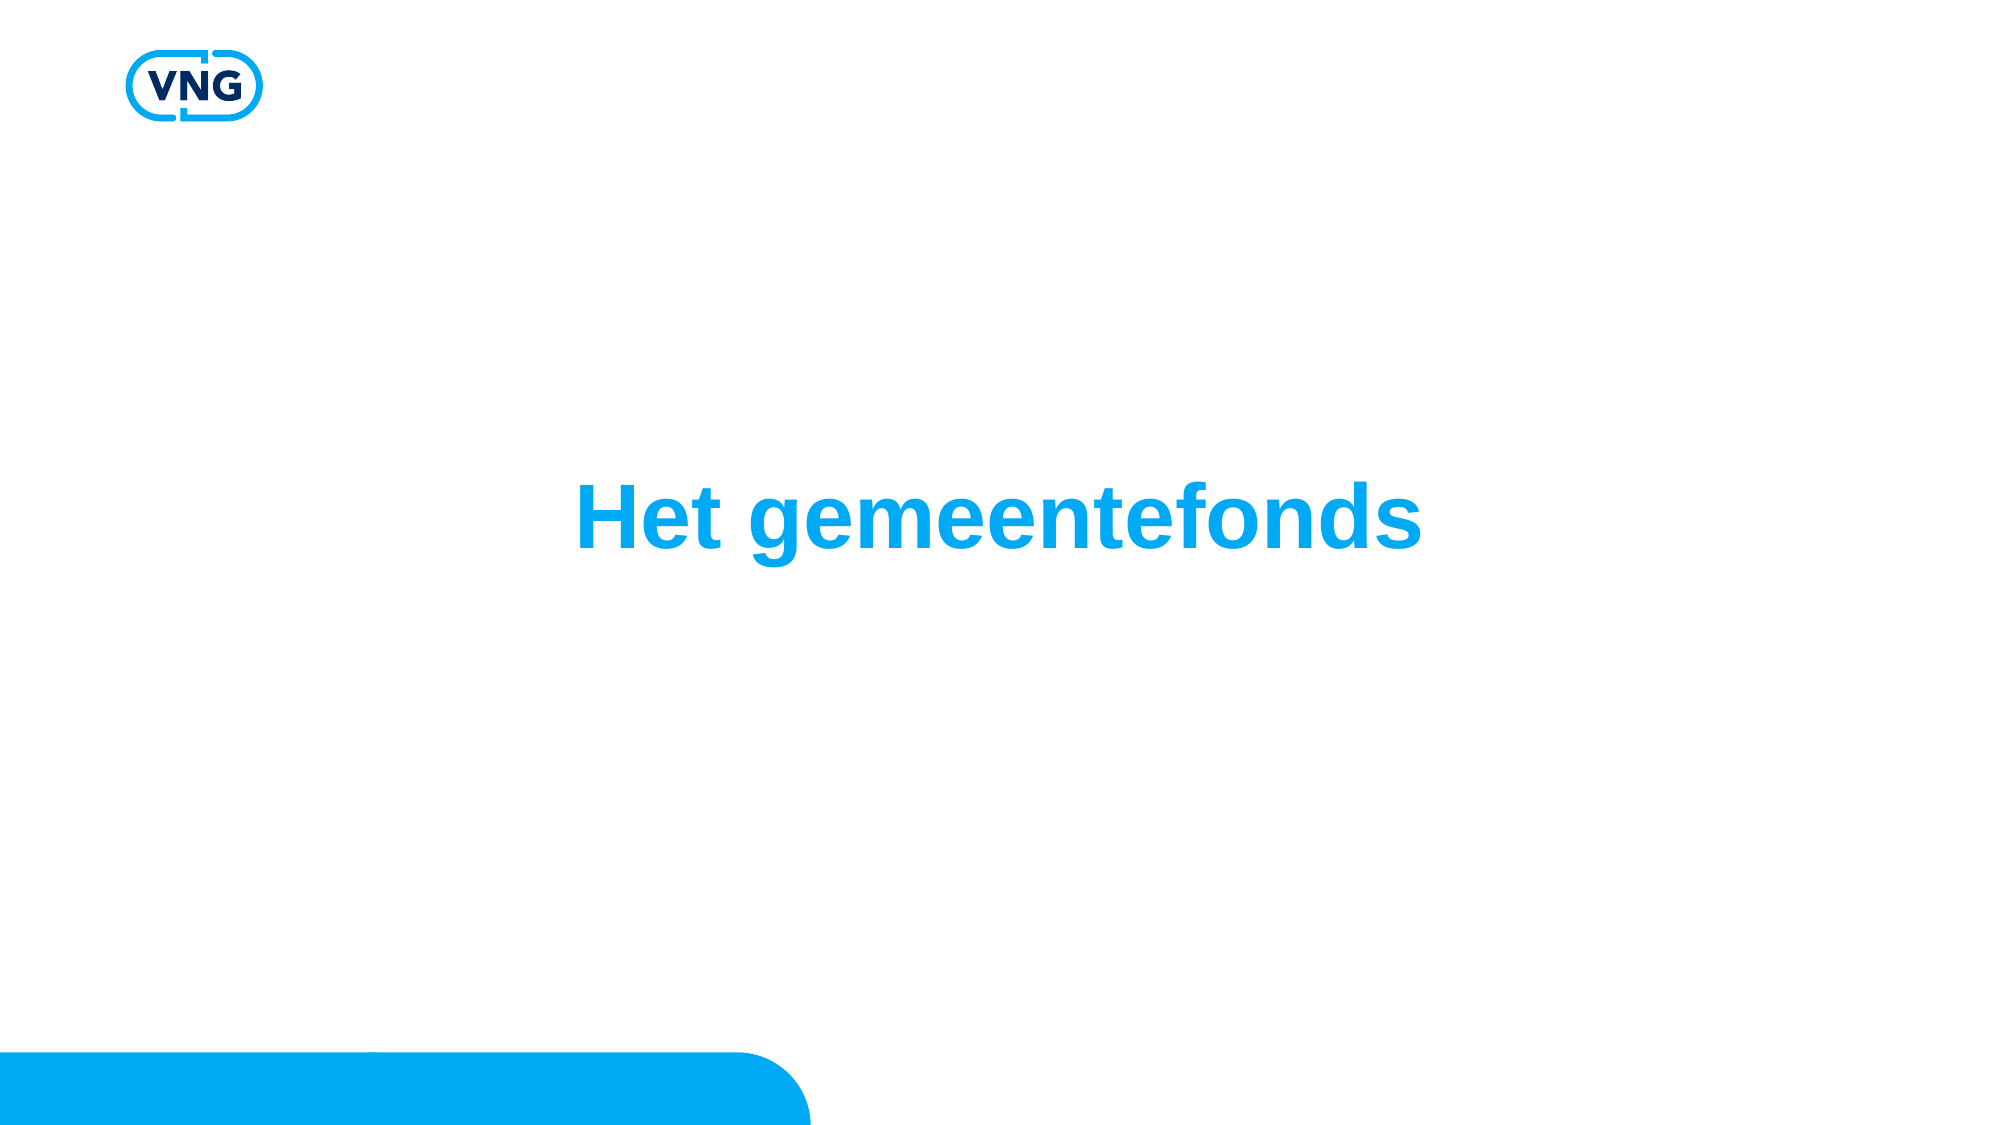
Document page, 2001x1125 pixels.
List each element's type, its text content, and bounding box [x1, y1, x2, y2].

list Het gemeentefonds [177, 177, 1823, 1034]
picture [79, 0, 433, 202]
